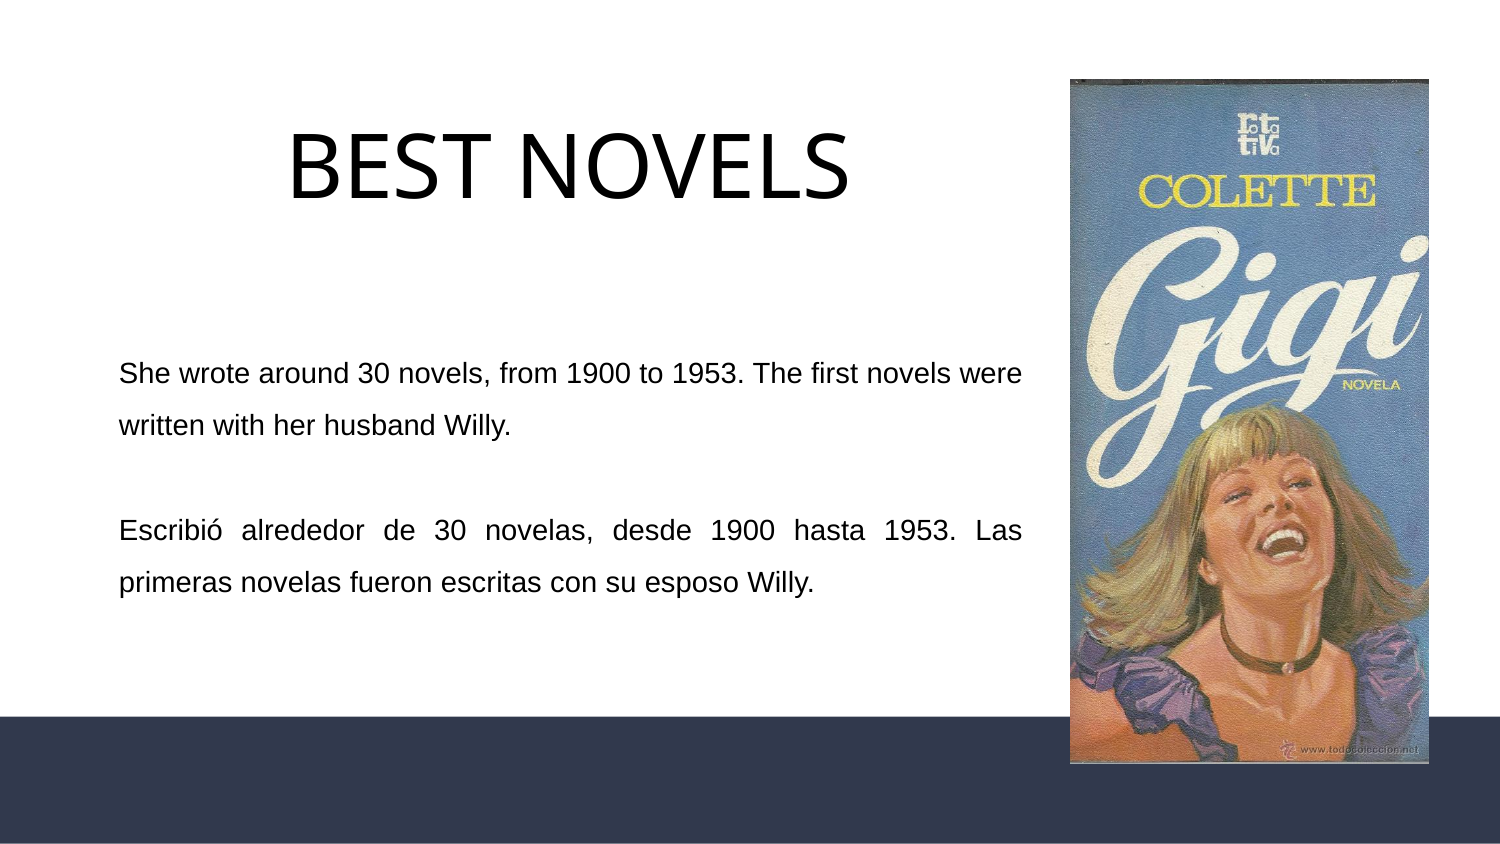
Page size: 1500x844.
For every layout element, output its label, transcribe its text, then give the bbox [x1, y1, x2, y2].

picture [1070, 79, 1429, 765]
list She wrote around 30 novels, from 1900 to 1953. The first novels were written with her husband Willy. Escribió alrededor de 30 novelas, desde 1900 hasta 1953. Las primeras novelas fueron escritas con su esposo Willy. [103, 318, 1040, 617]
title BEST NOVELS [0, 93, 1065, 191]
